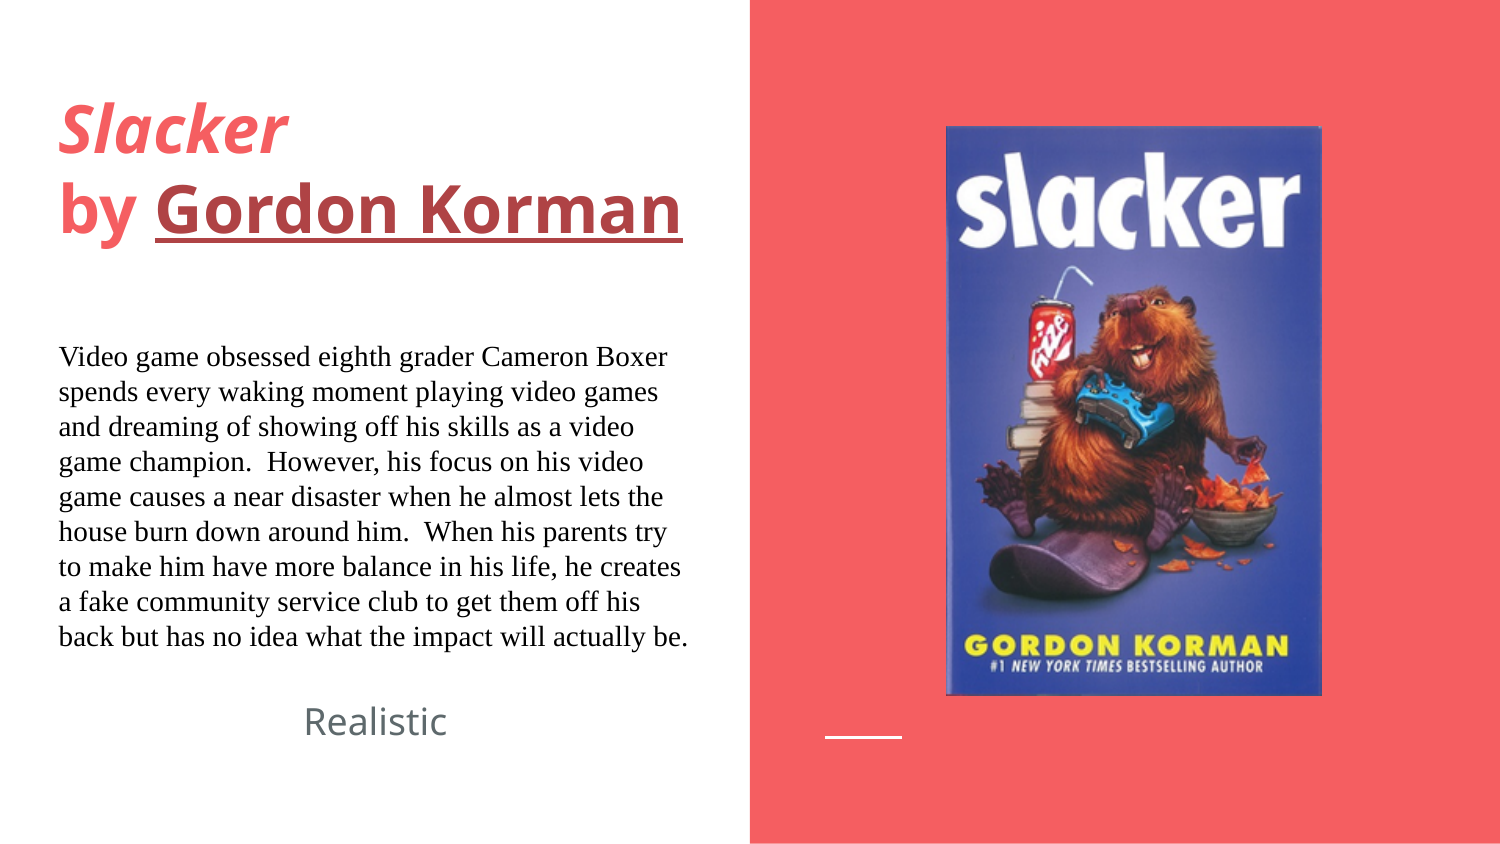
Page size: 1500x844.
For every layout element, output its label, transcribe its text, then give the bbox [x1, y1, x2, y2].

subtitle Video game obsessed eighth grader Cameron Boxer spends every waking moment playing video games and dreaming of showing off his skills as a video game champion. However, his focus on his video game causes a near disaster when he almost lets the house burn down around him. When his parents try to make him have more balance in his life, he creates a fake community service club to get them off his back but has no idea what the impact will actually be. Realistic [43, 322, 708, 688]
picture [946, 126, 1322, 696]
title Slacker by Gordon Korman [43, 181, 708, 273]
